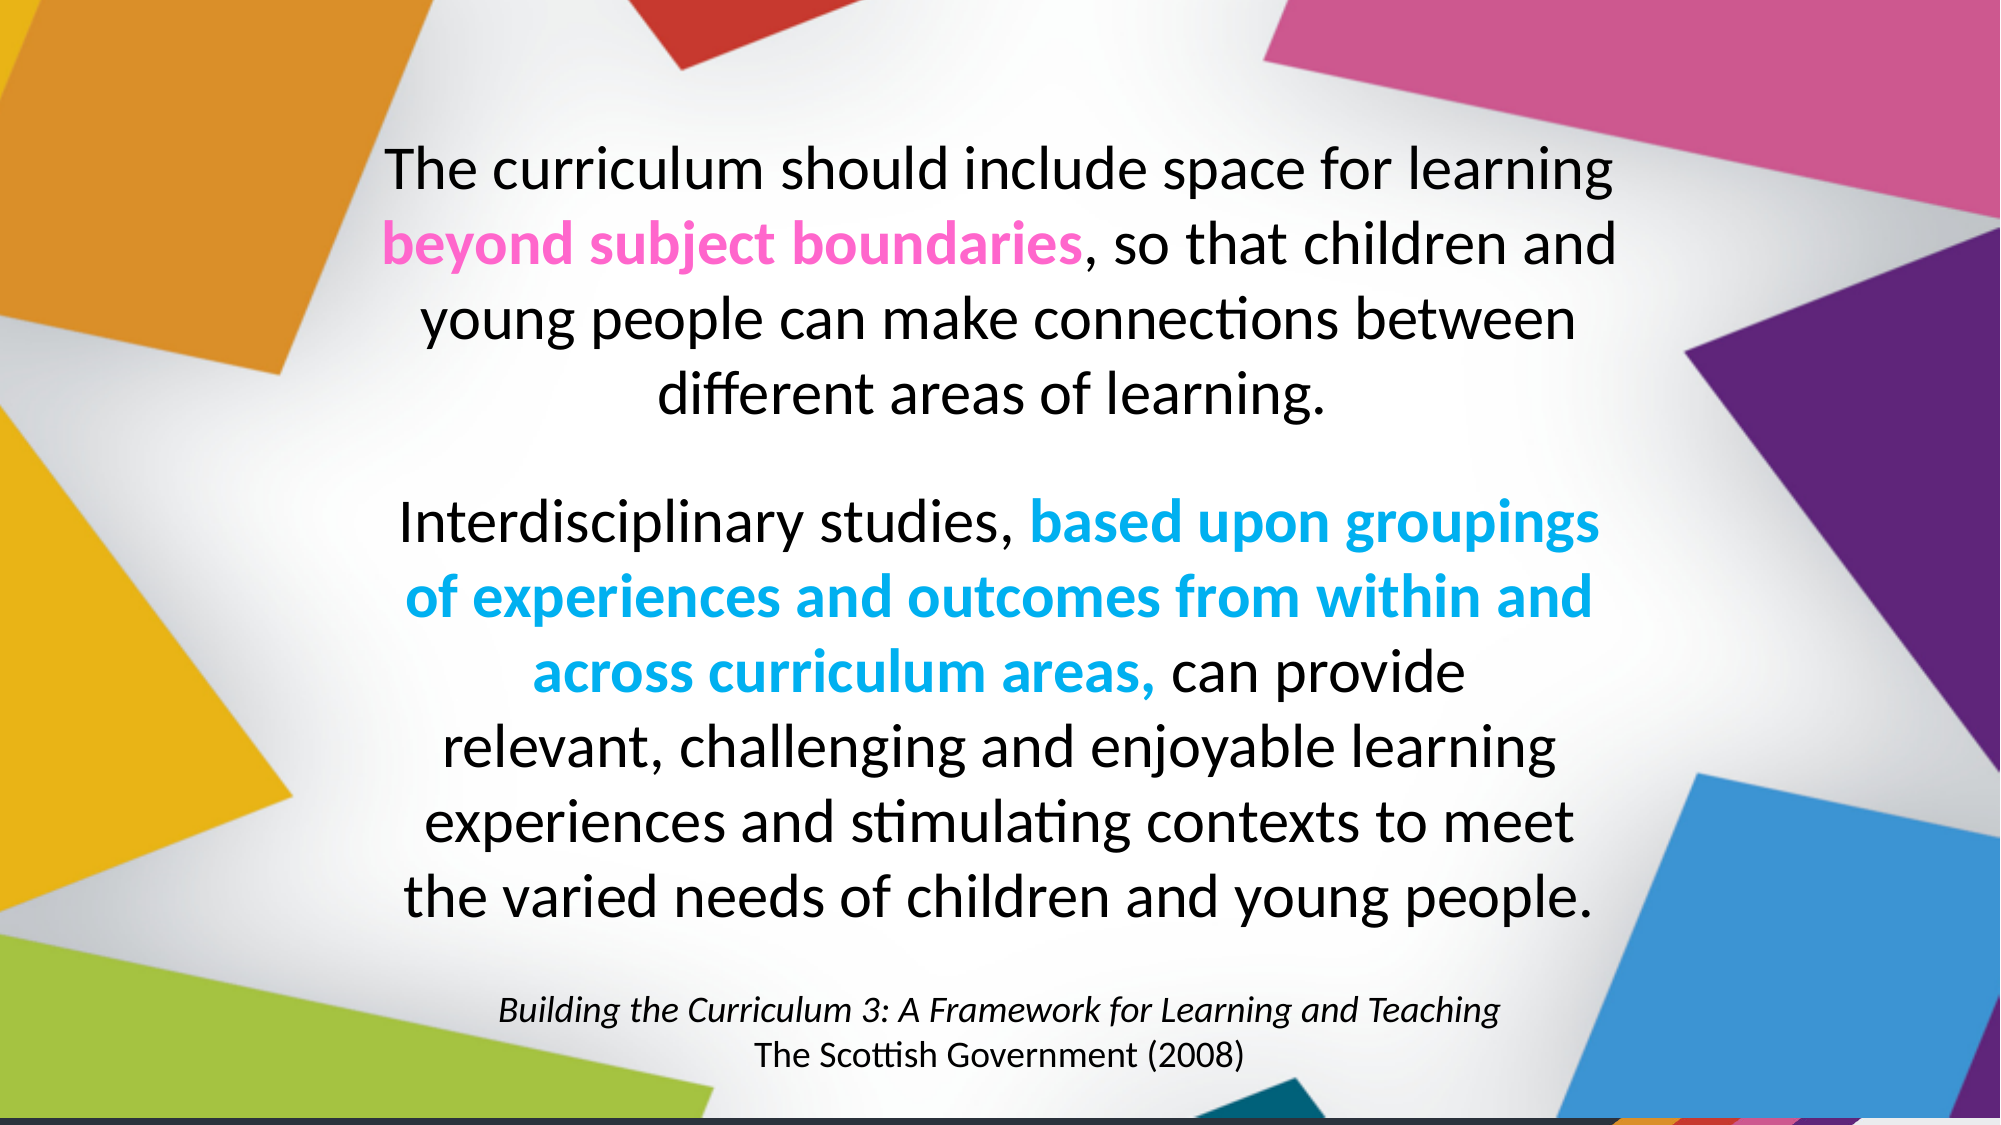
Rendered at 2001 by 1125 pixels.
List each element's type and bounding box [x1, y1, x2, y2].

picture [0, 0, 2001, 1125]
text_box [0, 0, 2000, 1119]
